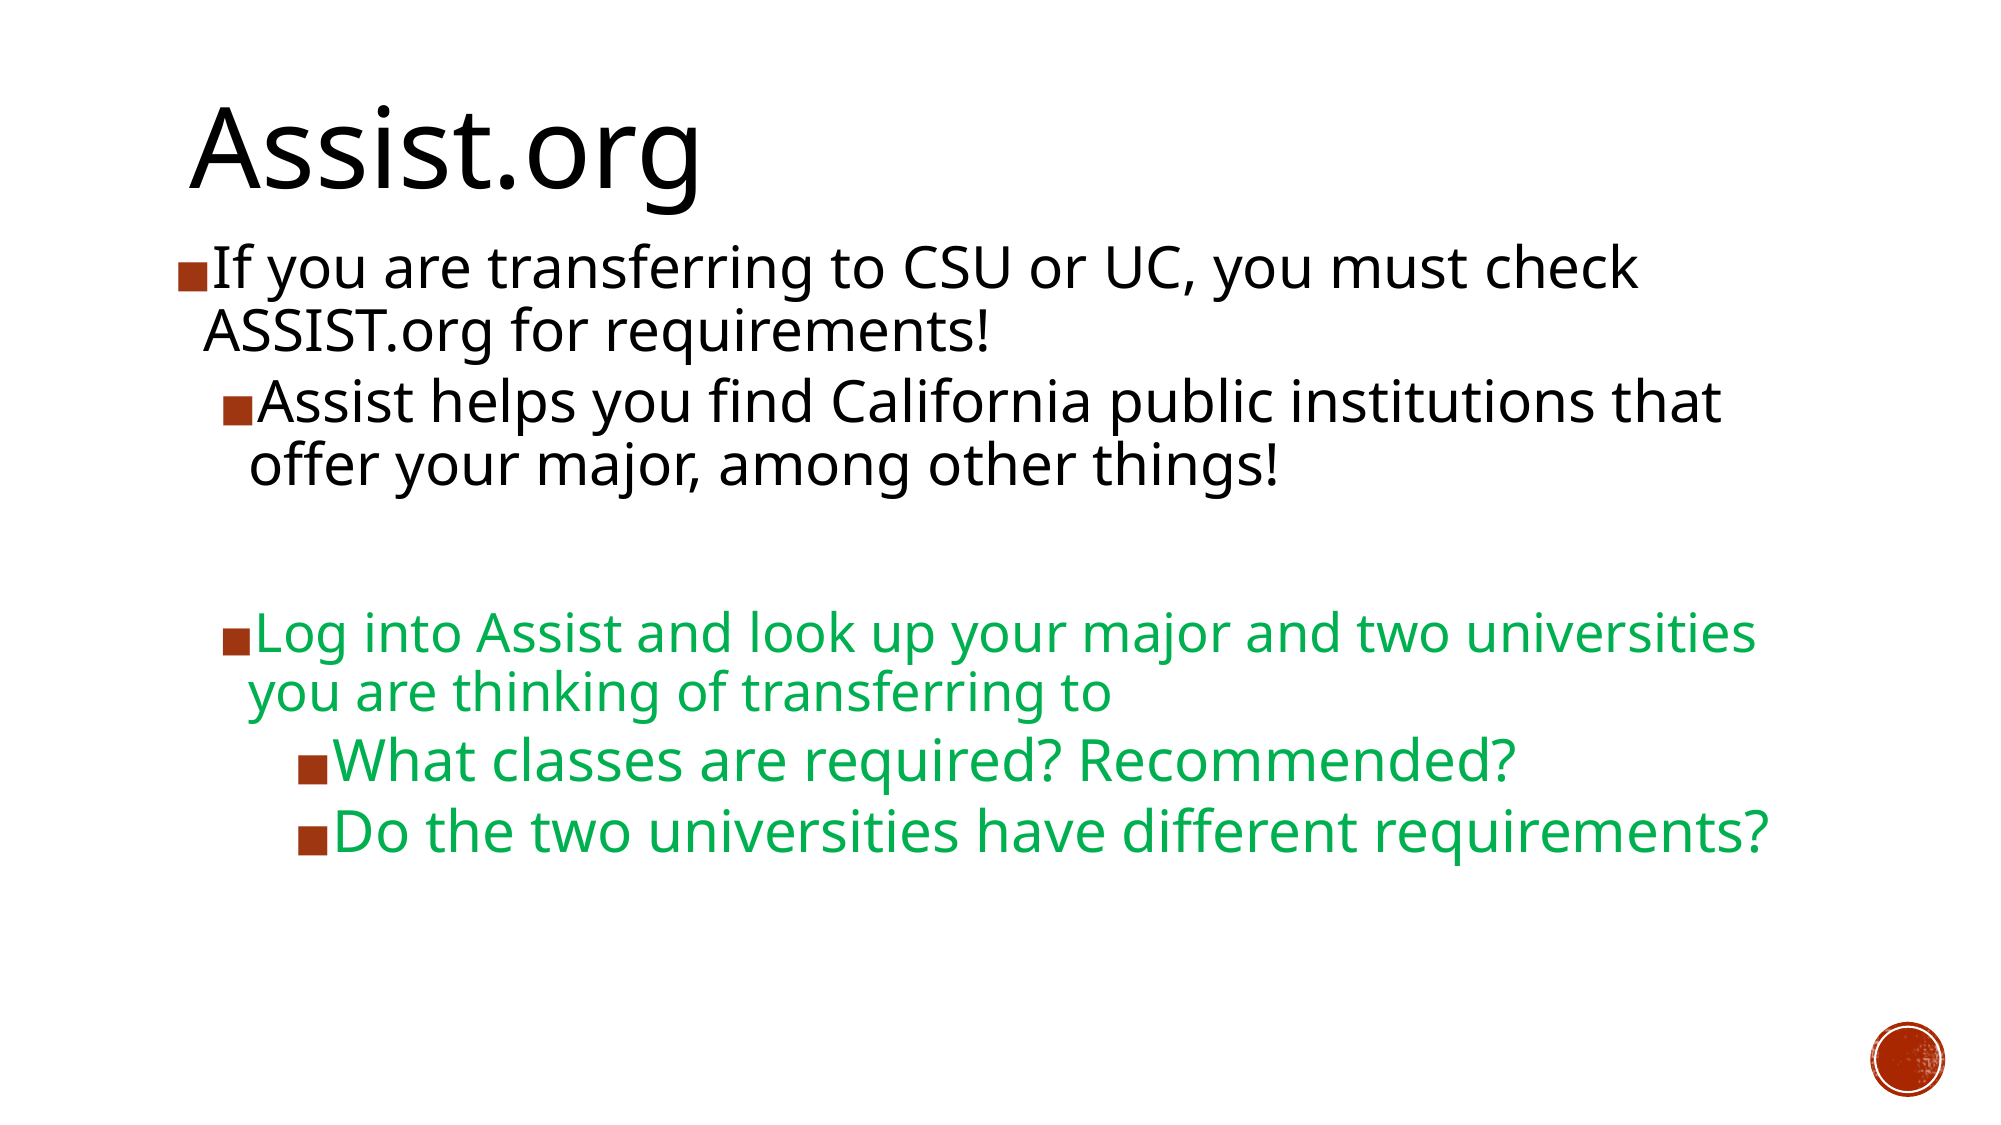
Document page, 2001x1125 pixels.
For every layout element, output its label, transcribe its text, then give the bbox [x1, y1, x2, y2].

title Assist.org [174, 19, 1825, 284]
list If you are transferring to CSU or UC, you must check ASSIST.org for requirements! Assist helps you find California public institutions that offer your major, among other things! Log into Assist and look up your major and two universities you are thinking of transferring to What classes are required? Recommended? Do the two universities have different requirements? [158, 230, 1808, 895]
picture [1870, 1021, 1946, 1097]
